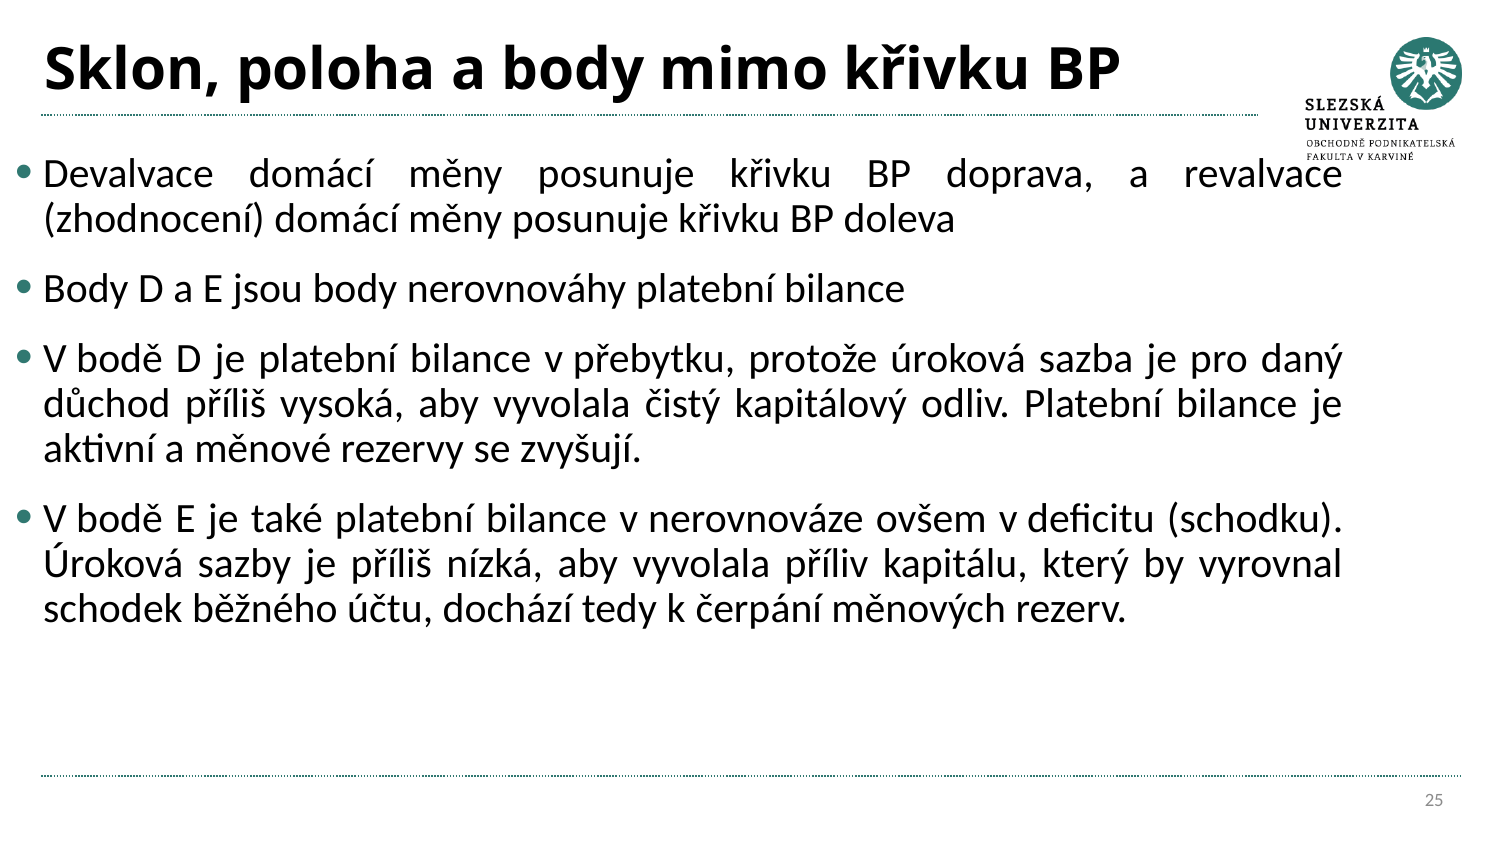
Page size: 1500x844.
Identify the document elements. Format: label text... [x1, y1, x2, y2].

list Devalvace domácí měny posunuje křivku BP doprava, a revalvace (zhodnocení) domácí měny posunuje křivku BP doleva Body D a E jsou body nerovnováhy platební bilance V bodě D je platební bilance v přebytku, protože úroková sazba je pro daný důchod příliš vysoká, aby vyvolala čistý kapitálový odliv. Platební bilance je aktivní a měnové rezervy se zvyšují. V bodě E je také platební bilance v nerovnováze ovšem v deficitu (schodku). Úroková sazby je příliš nízká, aby vyvolala příliv kapitálu, který by vyrovnal schodek běžného účtu, dochází tedy k čerpání měnových rezerv. [0, 144, 1359, 841]
slide_number 25 [1359, 776, 1459, 822]
title Sklon, poloha a body mimo křivku BP [29, 32, 1247, 116]
picture [1305, 37, 1462, 160]
